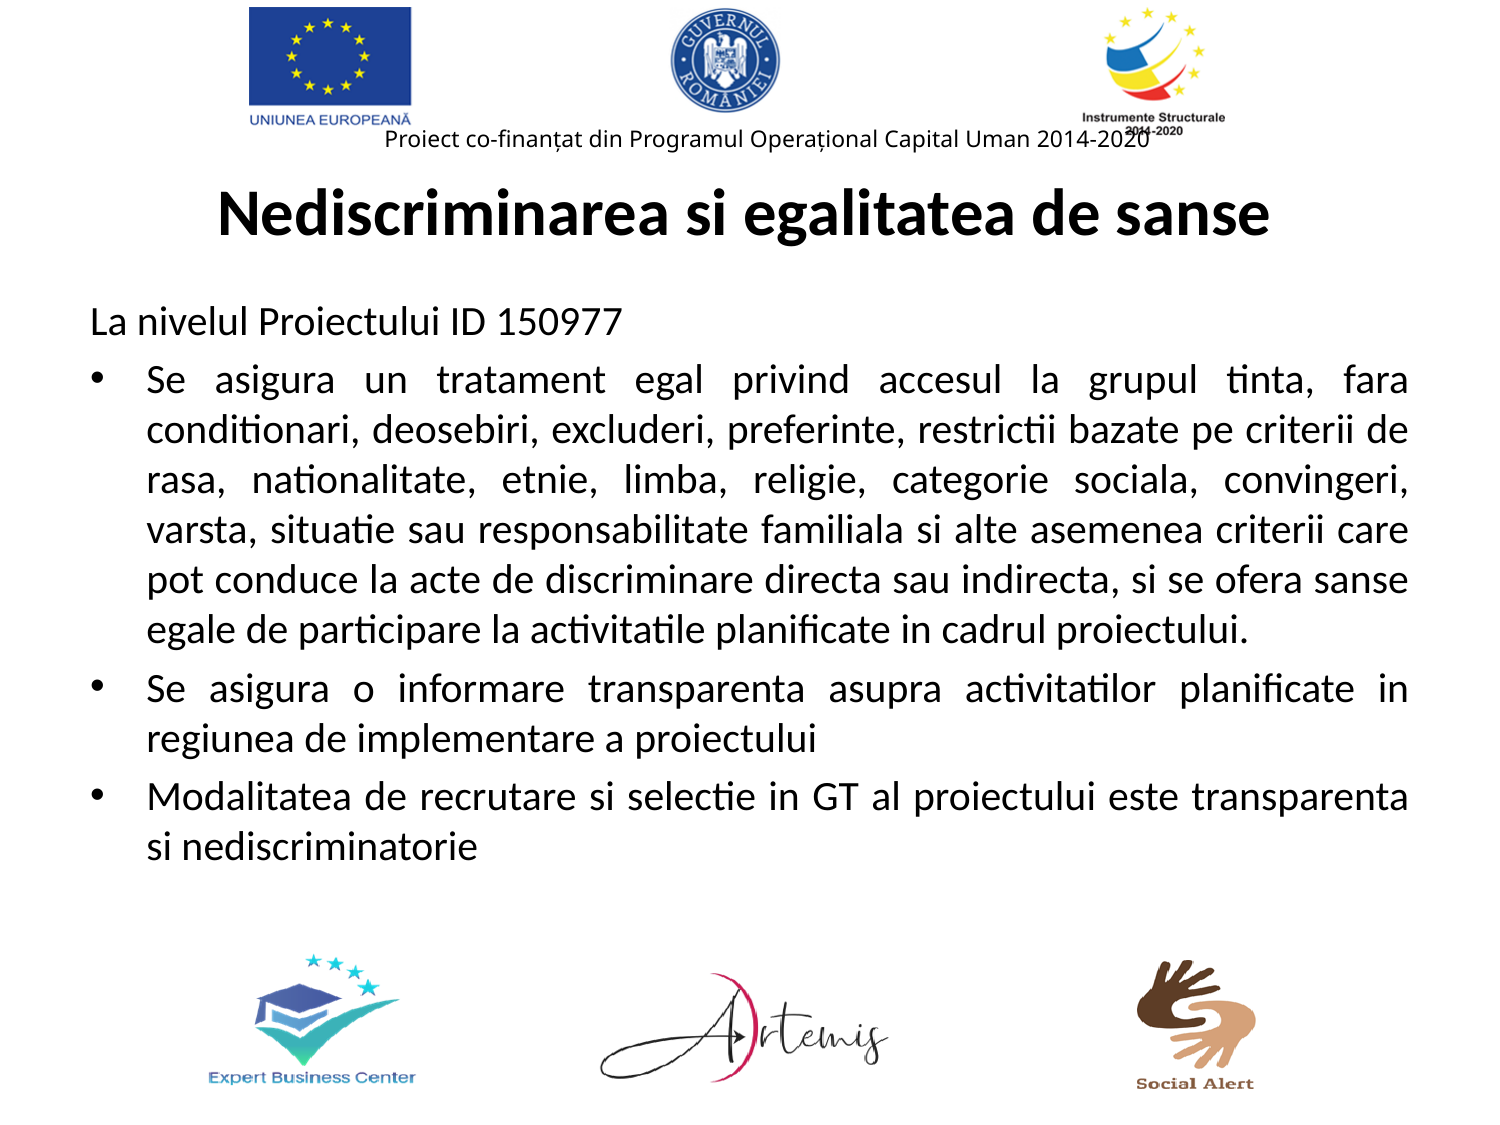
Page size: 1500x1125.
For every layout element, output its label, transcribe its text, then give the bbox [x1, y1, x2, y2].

picture [249, 7, 1225, 115]
picture [194, 942, 1269, 1103]
title Nediscriminarea si egalitatea de sanse [69, 115, 1420, 303]
list La nivelul Proiectului ID 150977 Se asigura un tratament egal privind accesul la grupul tinta, fara conditionari, deosebiri, excluderi, preferinte, restrictii bazate pe criterii de rasa, nationalitate, etnie, limba, religie, categorie sociala, convingeri, varsta, situatie sau responsabilitate familiala si alte asemenea criterii care pot conduce la acte de discriminare directa sau indirecta, si se ofera sanse egale de participare la activitatile planificate in cadrul proiectului. Se asigura o informare transparenta asupra activitatilor planificate in regiunea de implementare a proiectului Modalitatea de recrutare si selectie in GT al proiectului este transparenta si nediscriminatorie [75, 286, 1425, 882]
